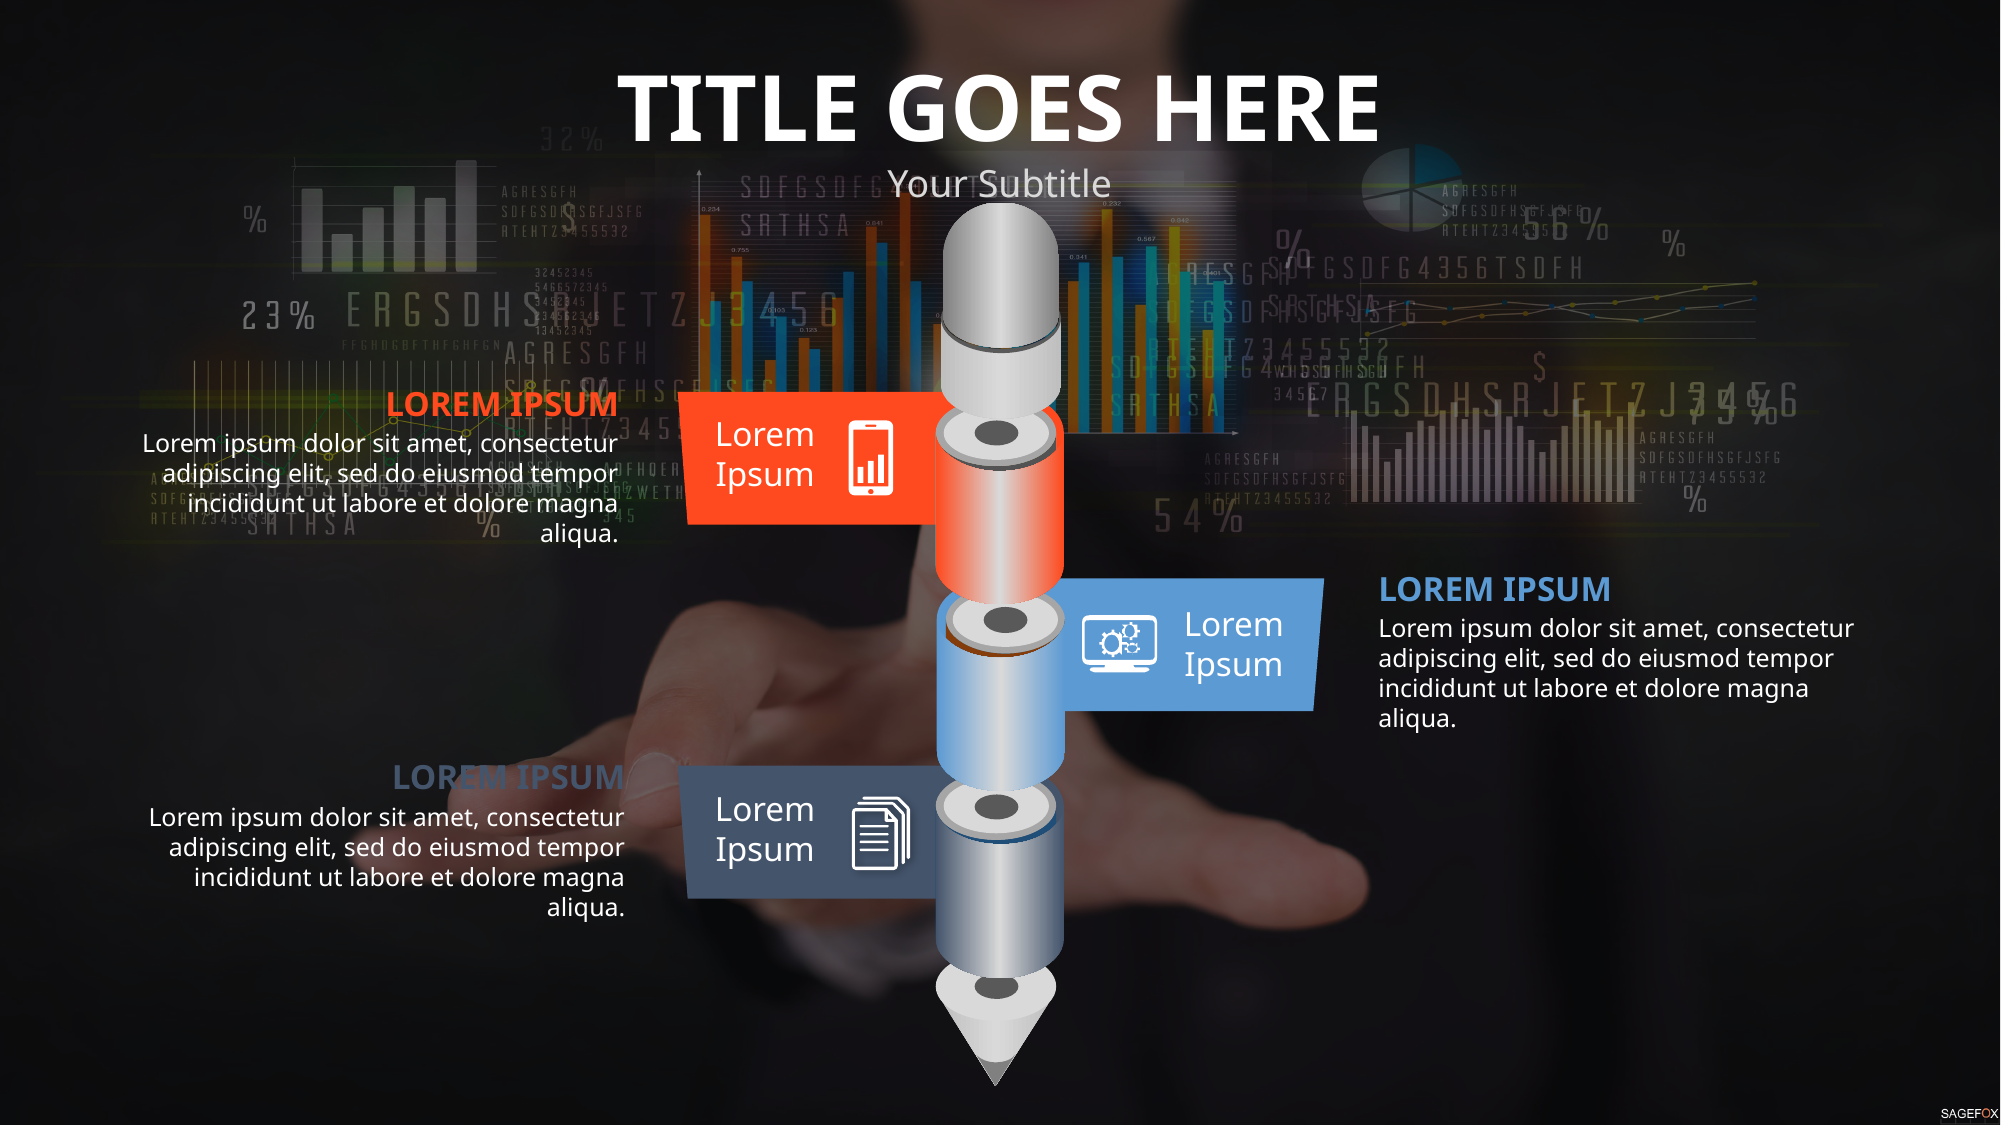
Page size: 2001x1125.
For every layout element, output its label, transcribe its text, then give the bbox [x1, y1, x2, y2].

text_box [848, 420, 894, 496]
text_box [677, 391, 1064, 606]
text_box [936, 578, 1325, 793]
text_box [940, 202, 1062, 419]
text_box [677, 765, 1064, 980]
text_box LOREM IPSUM Lorem ipsum dolor sit amet, consectetur adipiscing elit, sed do eiusmod tempor incididunt ut labore et dolore magna aliqua. [110, 378, 629, 553]
picture [0, 0, 2001, 1125]
text_box LOREM IPSUM Lorem ipsum dolor sit amet, consectetur adipiscing elit, sed do eiusmod tempor incididunt ut labore et dolore magna aliqua. [1368, 562, 1888, 738]
text_box LOREM IPSUM Lorem ipsum dolor sit amet, consectetur adipiscing elit, sed do eiusmod tempor incididunt ut labore et dolore magna aliqua. [116, 751, 636, 927]
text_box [1082, 615, 1158, 673]
text_box TITLE GOES HERE Your Subtitle [548, 42, 1452, 212]
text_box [935, 980, 1057, 1087]
